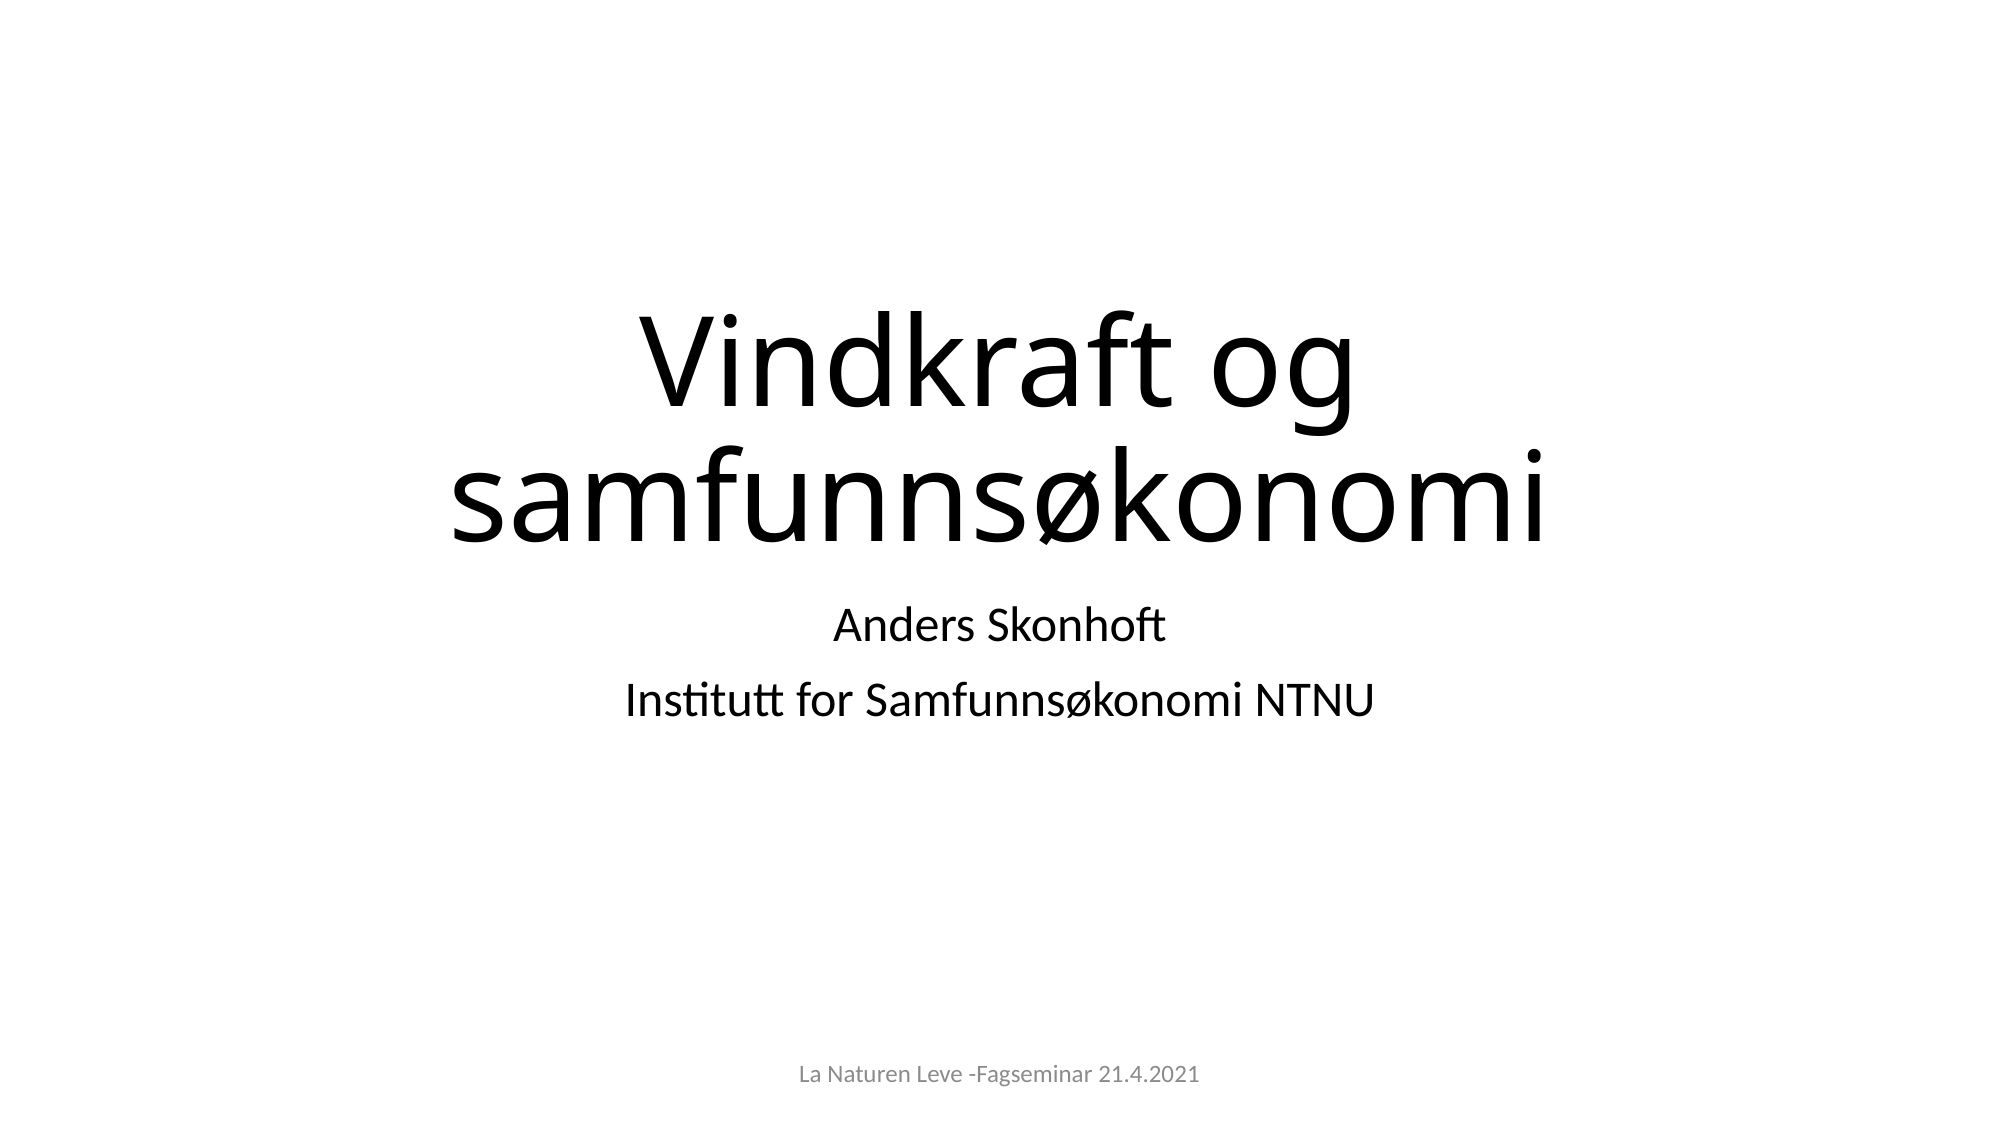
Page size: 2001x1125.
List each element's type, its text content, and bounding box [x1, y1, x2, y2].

footer La Naturen Leve -Fagseminar 21.4.2021 [662, 1042, 1338, 1103]
subtitle Anders Skonhoft Institutt for Samfunnsøkonomi NTNU [249, 590, 1750, 863]
title Vindkraft og samfunnsøkonomi [249, 184, 1750, 576]
